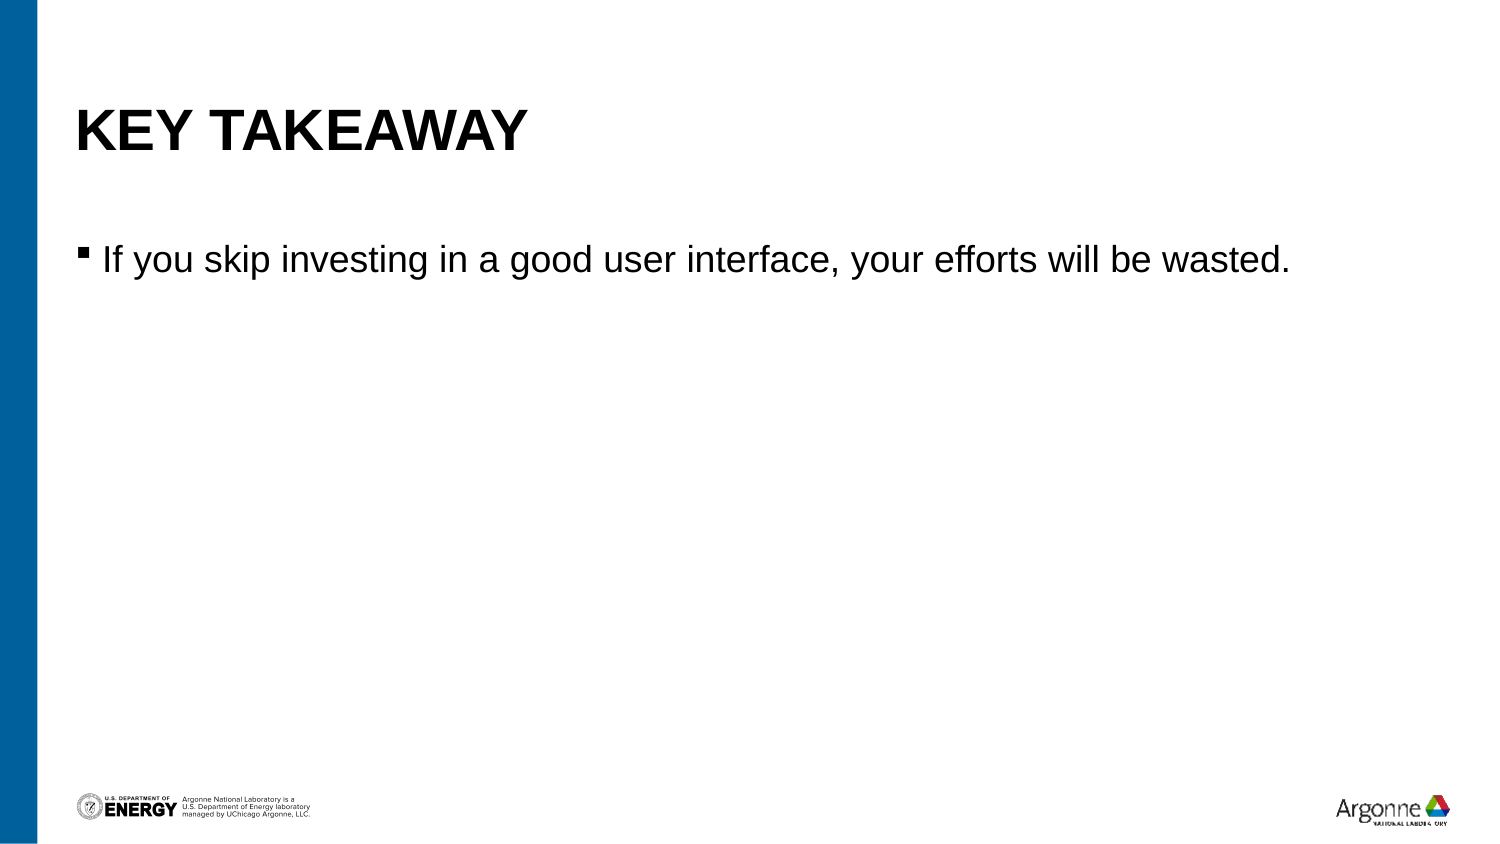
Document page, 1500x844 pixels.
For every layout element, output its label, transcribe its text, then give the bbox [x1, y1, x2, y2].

picture [1329, 788, 1457, 833]
title Key TAKEAWAY [75, 40, 1450, 164]
picture [76, 793, 312, 820]
list If you skip investing in a good user interface, your efforts will be wasted. [75, 234, 1470, 772]
